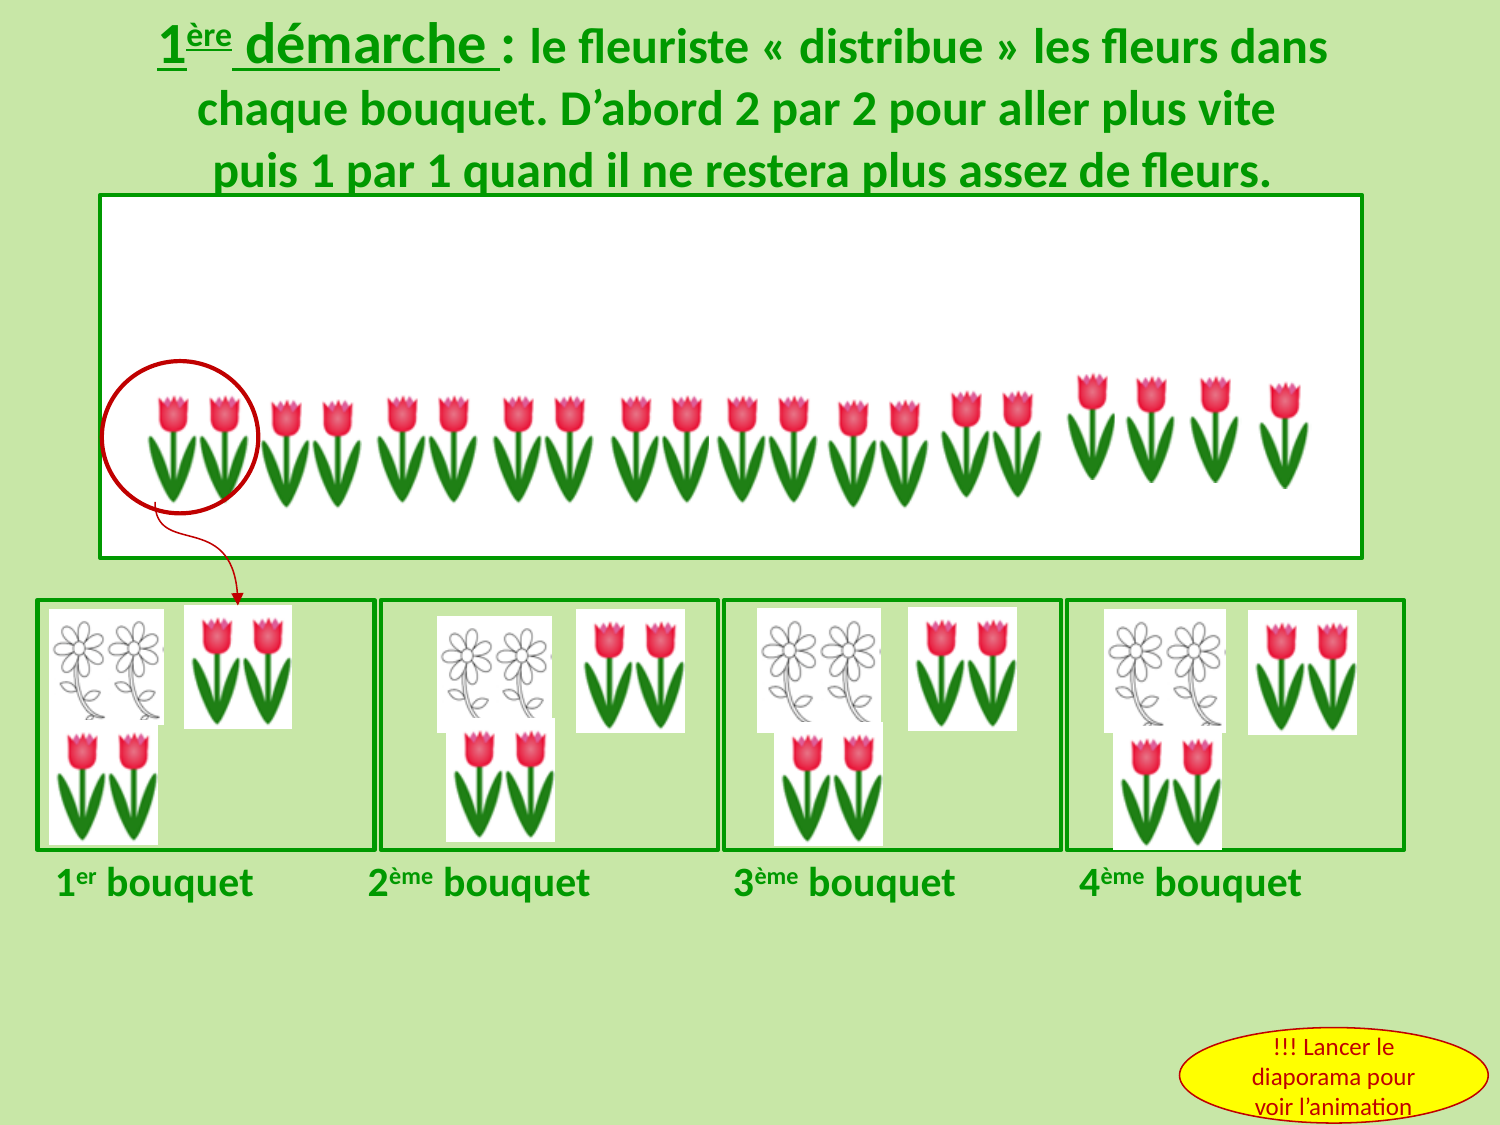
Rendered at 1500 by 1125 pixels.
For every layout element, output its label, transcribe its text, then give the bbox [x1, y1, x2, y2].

text_box [98, 198, 1364, 560]
picture [1055, 362, 1243, 483]
picture [602, 382, 818, 507]
text_box 1ère démarche : le fleuriste « distribue » les fleurs dans chaque bouquet. D’abord 2 par 2 pour aller plus vite puis 1 par 1 quand il ne restera plus assez de fleurs. [94, 3, 1389, 198]
picture [253, 387, 362, 512]
text_box [379, 598, 720, 852]
text_box [722, 598, 1063, 852]
text_box [99, 358, 236, 503]
picture [485, 382, 594, 507]
picture [369, 382, 478, 507]
text_box [1065, 598, 1406, 852]
picture [140, 382, 249, 507]
picture [436, 615, 555, 842]
picture [1248, 370, 1312, 489]
picture [1103, 609, 1226, 850]
picture [49, 609, 165, 845]
picture [757, 608, 883, 847]
picture [933, 378, 1042, 503]
picture [908, 607, 1017, 732]
picture [1247, 610, 1357, 735]
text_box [144, 512, 249, 596]
text_box !!! Lancer le diaporama pour voir l’animation [1177, 1025, 1491, 1125]
picture [820, 387, 929, 512]
text_box 1er bouquet 2ème bouquet 3ème bouquet 4ème bouquet [52, 852, 1384, 905]
picture [576, 609, 685, 734]
picture [183, 605, 292, 730]
text_box [35, 598, 377, 852]
